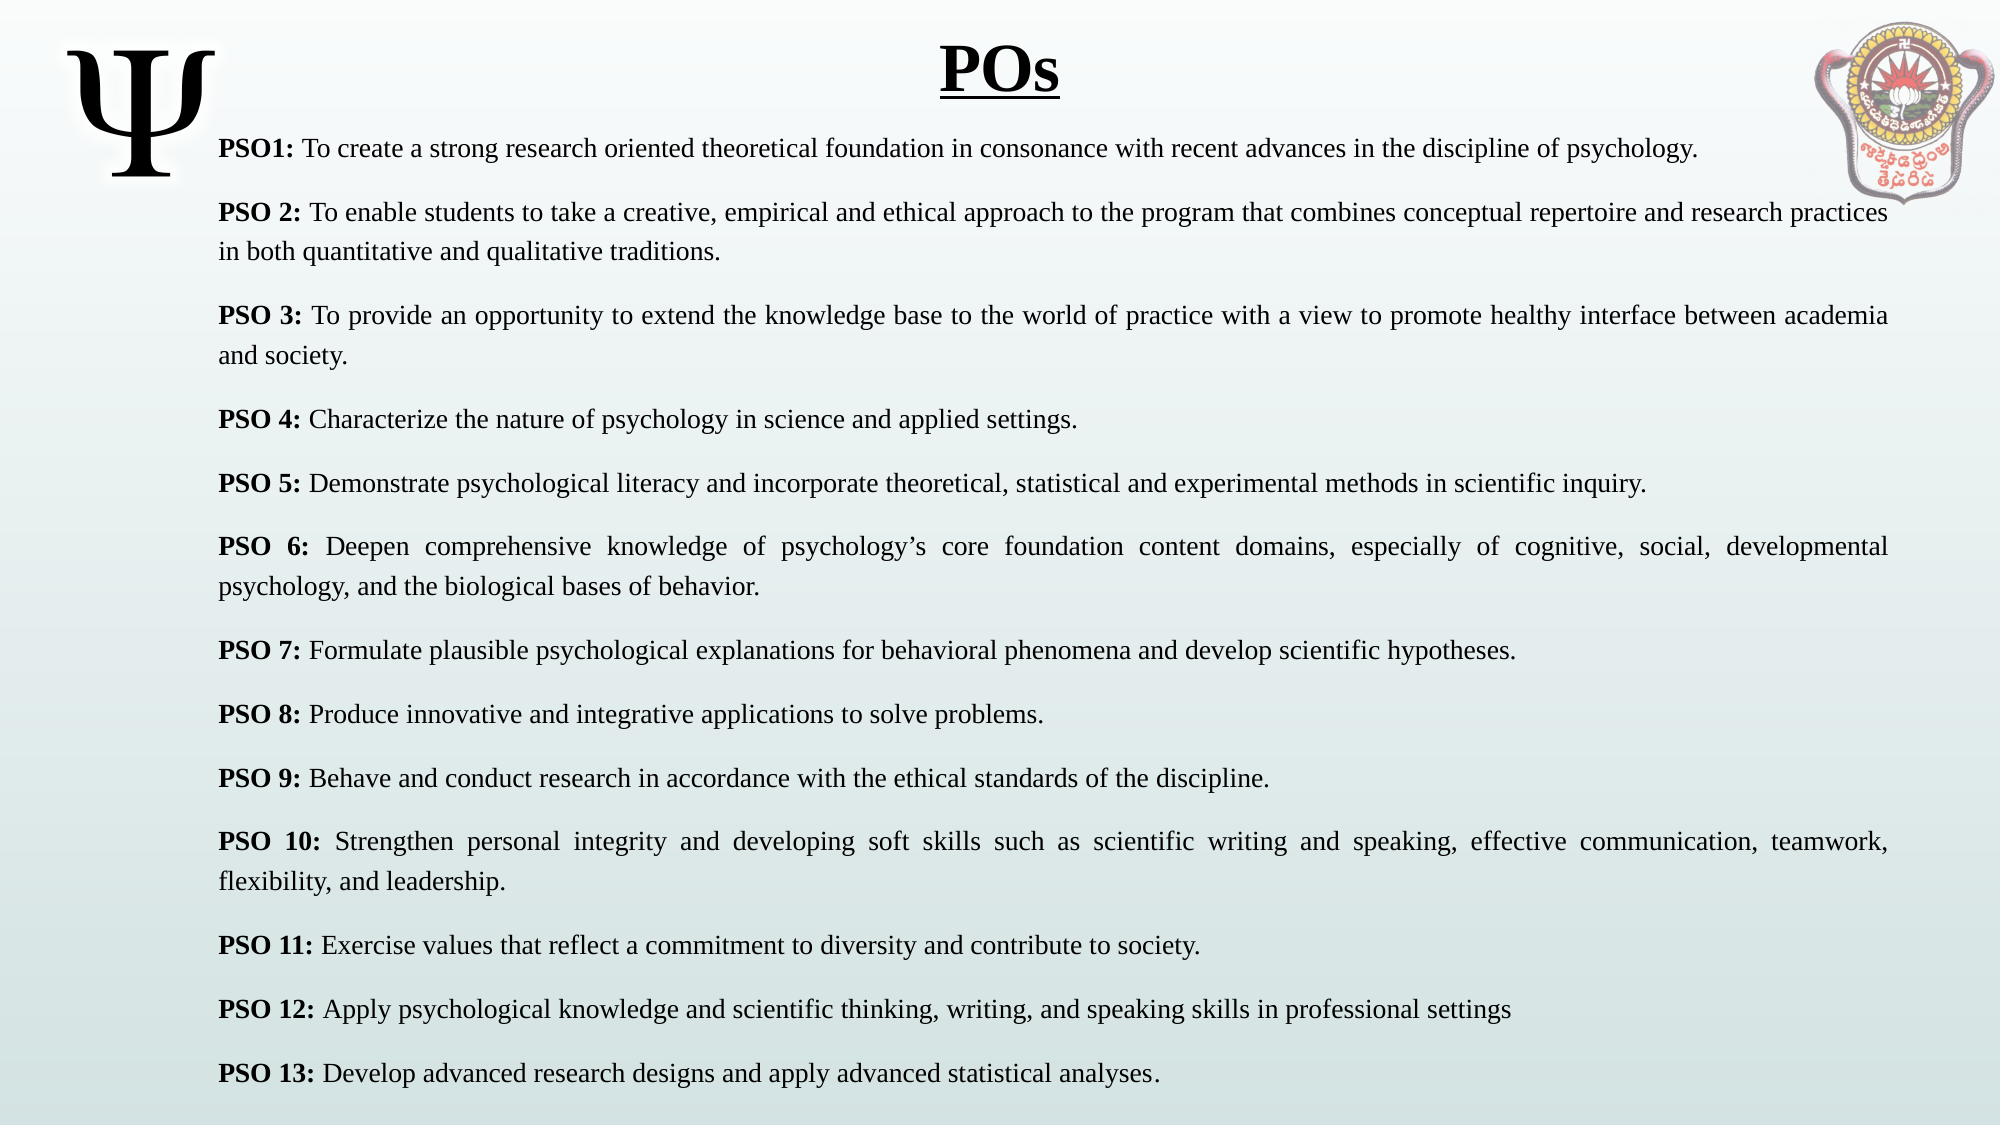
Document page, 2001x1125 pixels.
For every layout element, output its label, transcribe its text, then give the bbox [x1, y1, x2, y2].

title POs [273, 27, 1727, 114]
list PSO1: To create a strong research oriented theoretical foundation in consonance with recent advances in the discipline of psychology. PSO 2: To enable students to take a creative, empirical and ethical approach to the program that combines conceptual repertoire and research practices in both quantitative and qualitative traditions. PSO 3: To provide an opportunity to extend the knowledge base to the world of practice with a view to promote healthy interface between academia and society. PSO 4: Characterize the nature of psychology in science and applied settings. PSO 5: Demonstrate psychological literacy and incorporate theoretical, statistical and experimental methods in scientific inquiry. PSO 6: Deepen comprehensive knowledge of psychology’s core foundation content domains, especially of cognitive, social, developmental psychology, and the biological bases of behavior. PSO 7: Formulate plausible psychological explanations for behavioral phenomena and develop scientific hypotheses. PSO 8: Produce innovative and integrative applications to solve problems. PSO 9: Behave and conduct research in accordance with the ethical standards of the discipline. PSO 10: Strengthen personal integrity and developing soft skills such as scientific writing and speaking, effective communication, teamwork, flexibility, and leadership. PSO 11: Exercise values that reflect a commitment to diversity and contribute to society. PSO 12: Apply psychological knowledge and scientific thinking, writing, and speaking skills in professional settings PSO 13: Develop advanced research designs and apply advanced statistical analyses. [203, 115, 1892, 1099]
picture [56, 28, 226, 198]
picture [1805, 14, 2000, 217]
